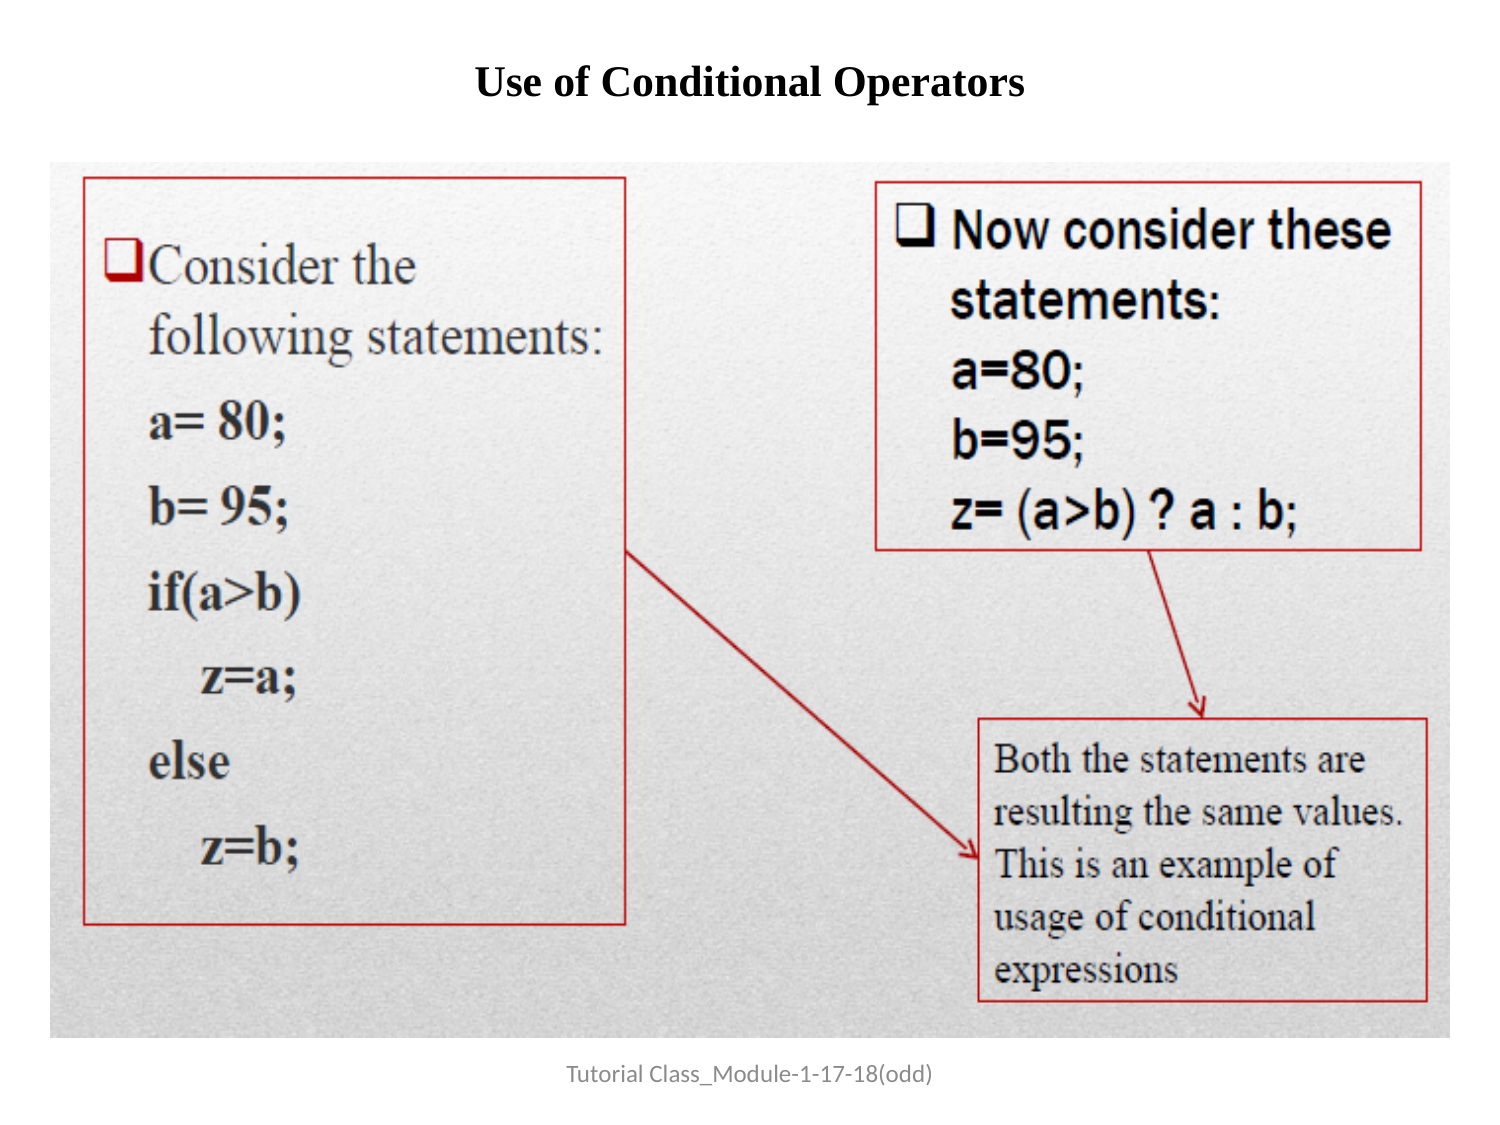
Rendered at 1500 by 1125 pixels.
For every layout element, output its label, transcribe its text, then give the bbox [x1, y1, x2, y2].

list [49, 162, 1451, 1038]
title Use of Conditional Operators [75, 45, 1425, 113]
footer Tutorial Class_Module-1-17-18(odd) [512, 1046, 988, 1103]
